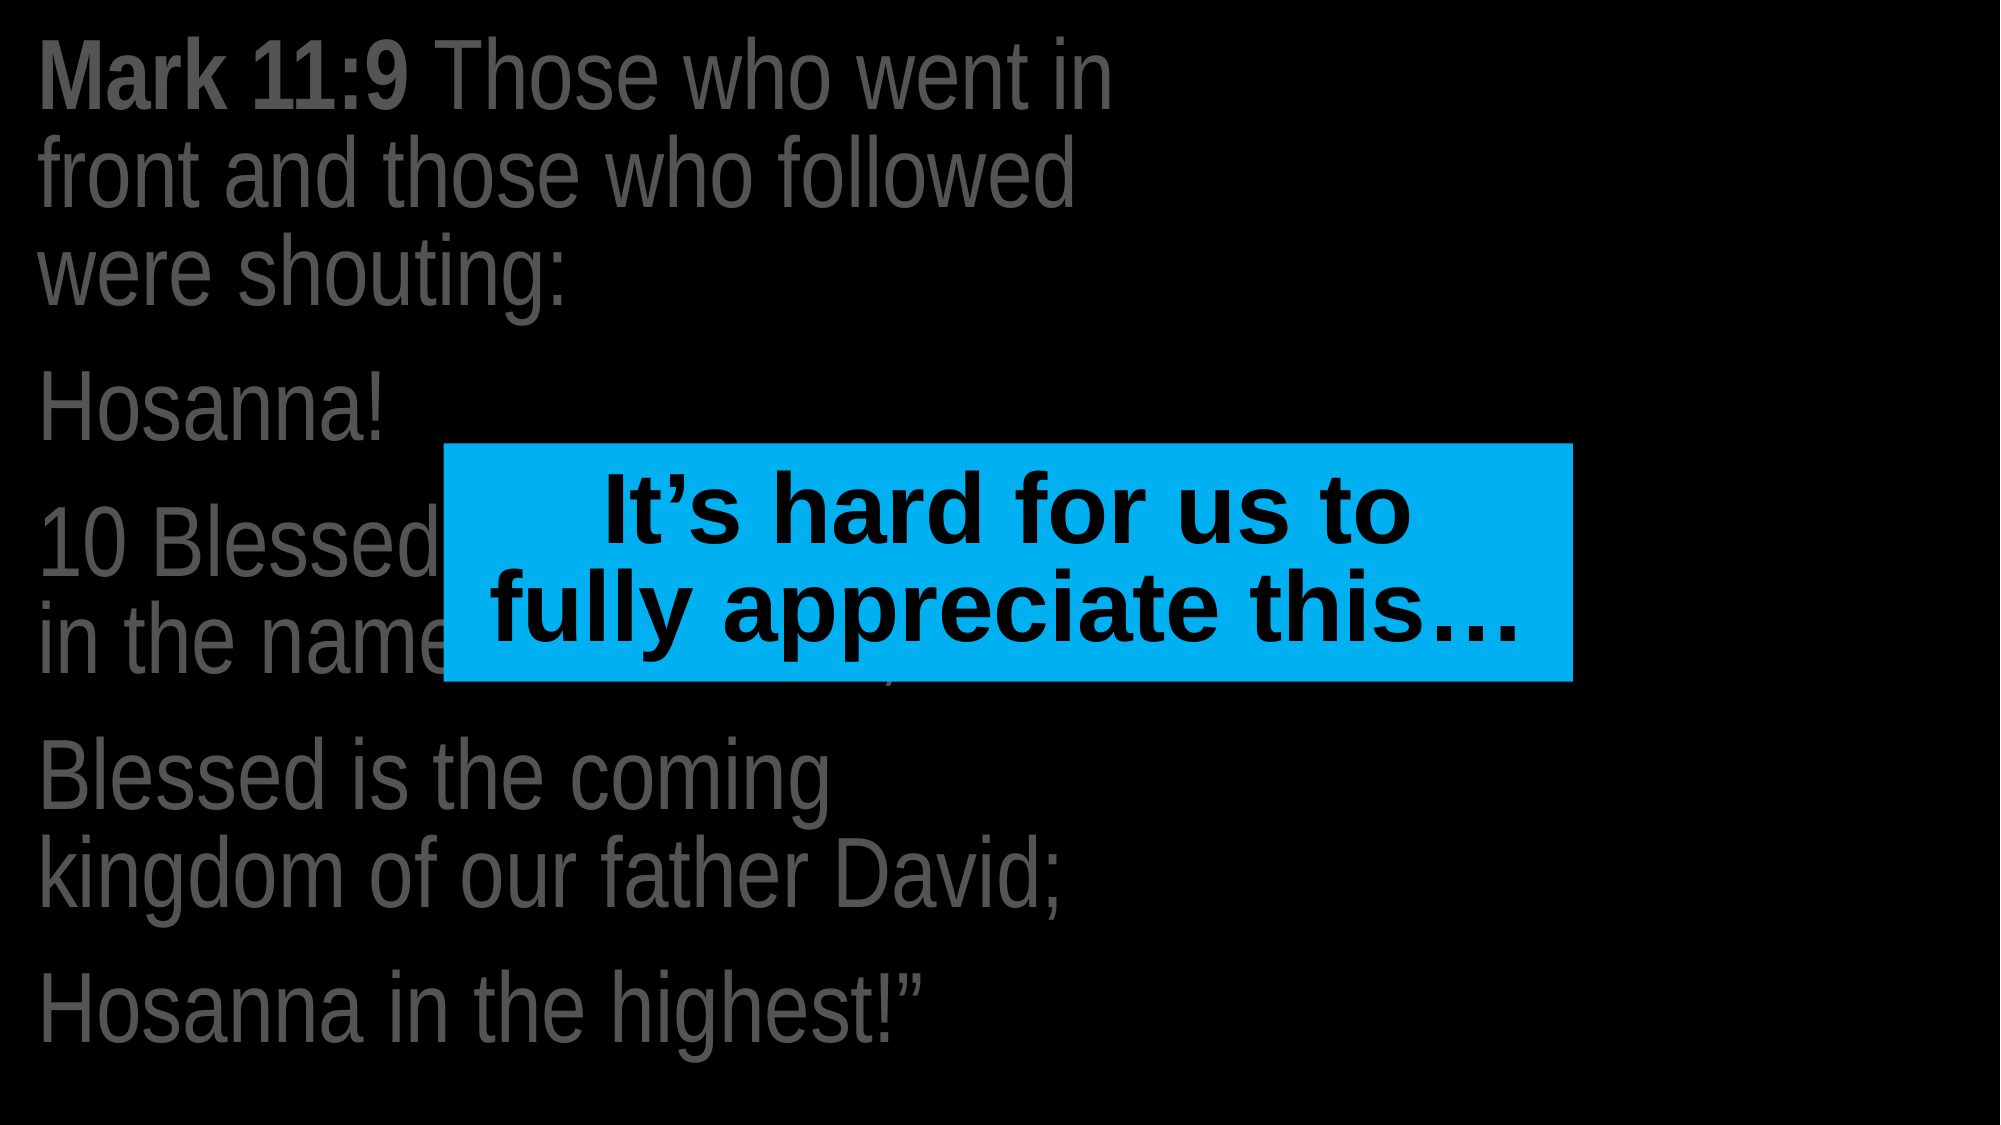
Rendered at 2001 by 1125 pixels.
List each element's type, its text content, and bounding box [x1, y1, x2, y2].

text_box It’s hard for us to fully appreciate this… [442, 442, 1574, 683]
text_box [0, 22, 1985, 1125]
